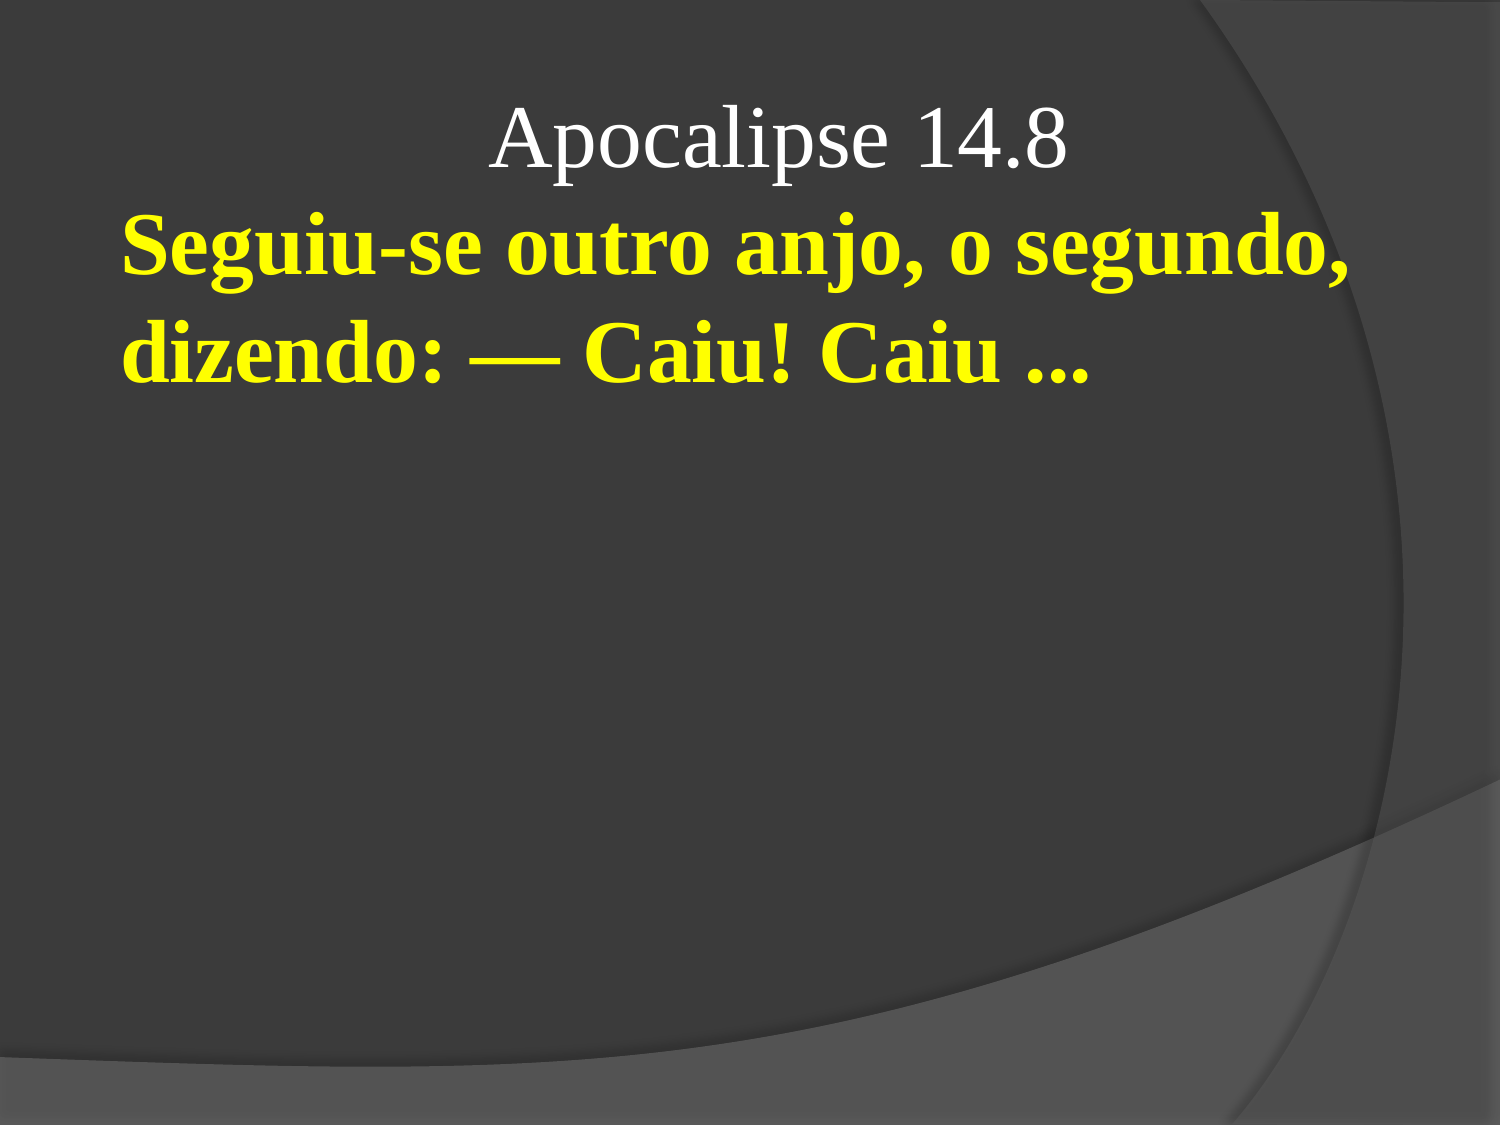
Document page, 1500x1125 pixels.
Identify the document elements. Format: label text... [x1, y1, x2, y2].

text_box Apocalipse 14.8 Seguiu-se outro anjo, o segundo, dizendo: — Caiu! Caiu ... [105, 70, 1453, 1125]
